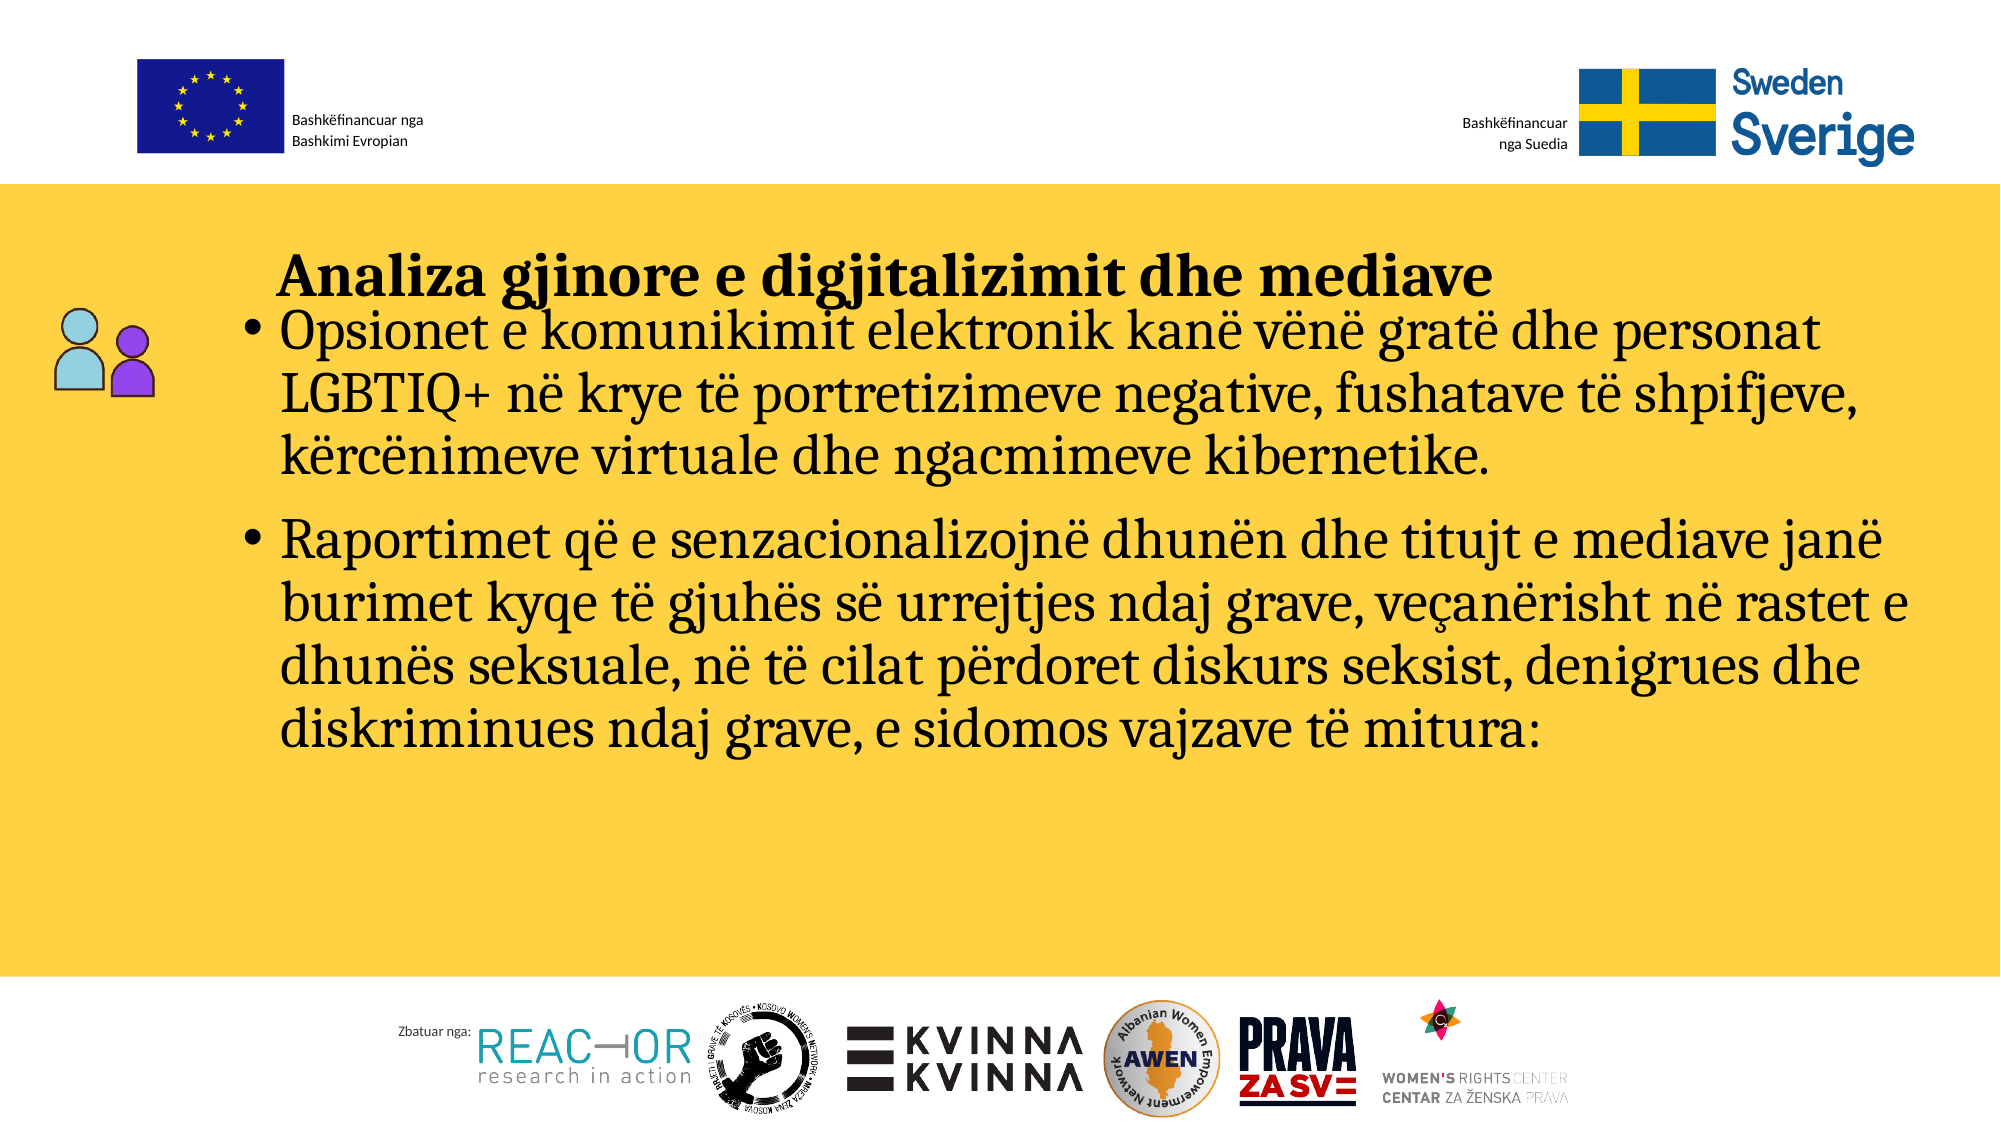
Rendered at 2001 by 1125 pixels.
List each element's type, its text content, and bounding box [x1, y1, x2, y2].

picture [476, 999, 1568, 1118]
list Opsionet e komunikimit elektronik kanë vënë gratë dhe personat LGBTIQ+ në krye të portretizimeve negative, fushatave të shpifjeve, kërcënimeve virtuale dhe ngacmimeve kibernetike. Raportimet që e senzacionalizojnë dhunën dhe titujt e mediave janë burimet kyqe të gjuhës së urrejtjes ndaj grave, veçanërisht në rastet e dhunës seksuale, në të cilat përdoret diskurs seksist, denigrues dhe diskriminues ndaj grave, e sidomos vajzave të mitura: [227, 291, 1953, 963]
picture [1579, 68, 1914, 167]
picture [134, 56, 287, 156]
title Analiza gjinore e digjitalizimit dhe mediave [137, 209, 1863, 343]
picture [17, 265, 192, 440]
